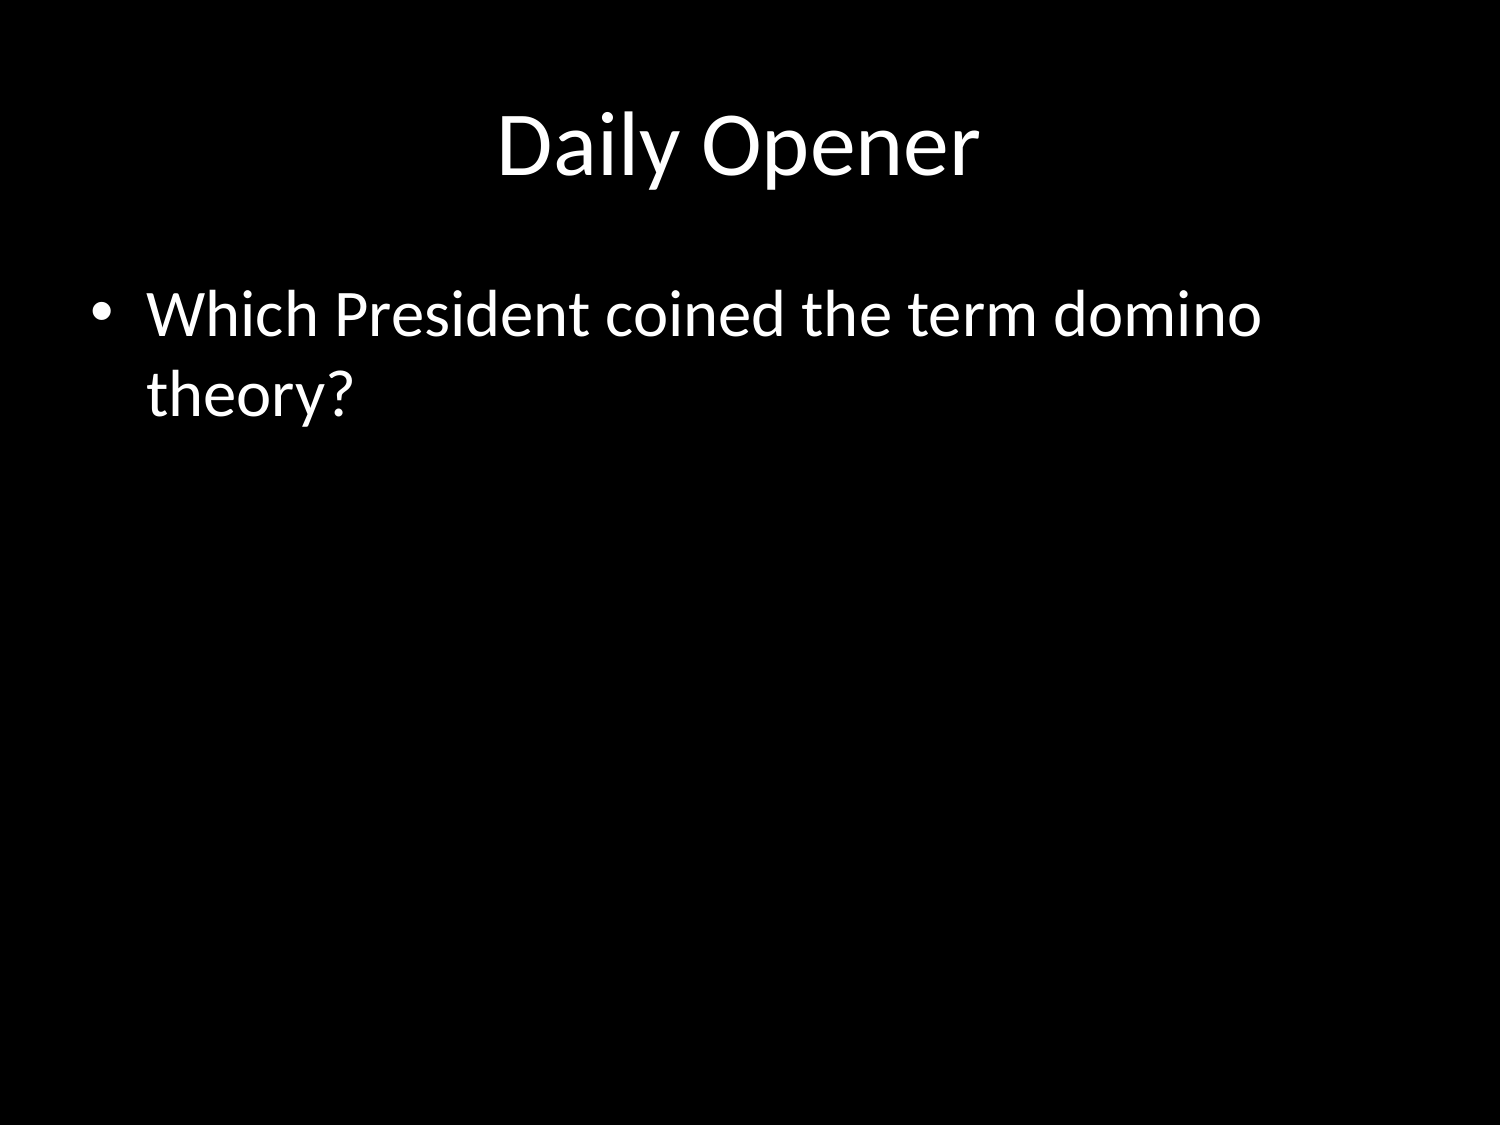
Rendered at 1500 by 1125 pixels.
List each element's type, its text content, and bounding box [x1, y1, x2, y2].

title Daily Opener [75, 45, 1425, 233]
list Which President coined the term domino theory? [75, 262, 1425, 1005]
